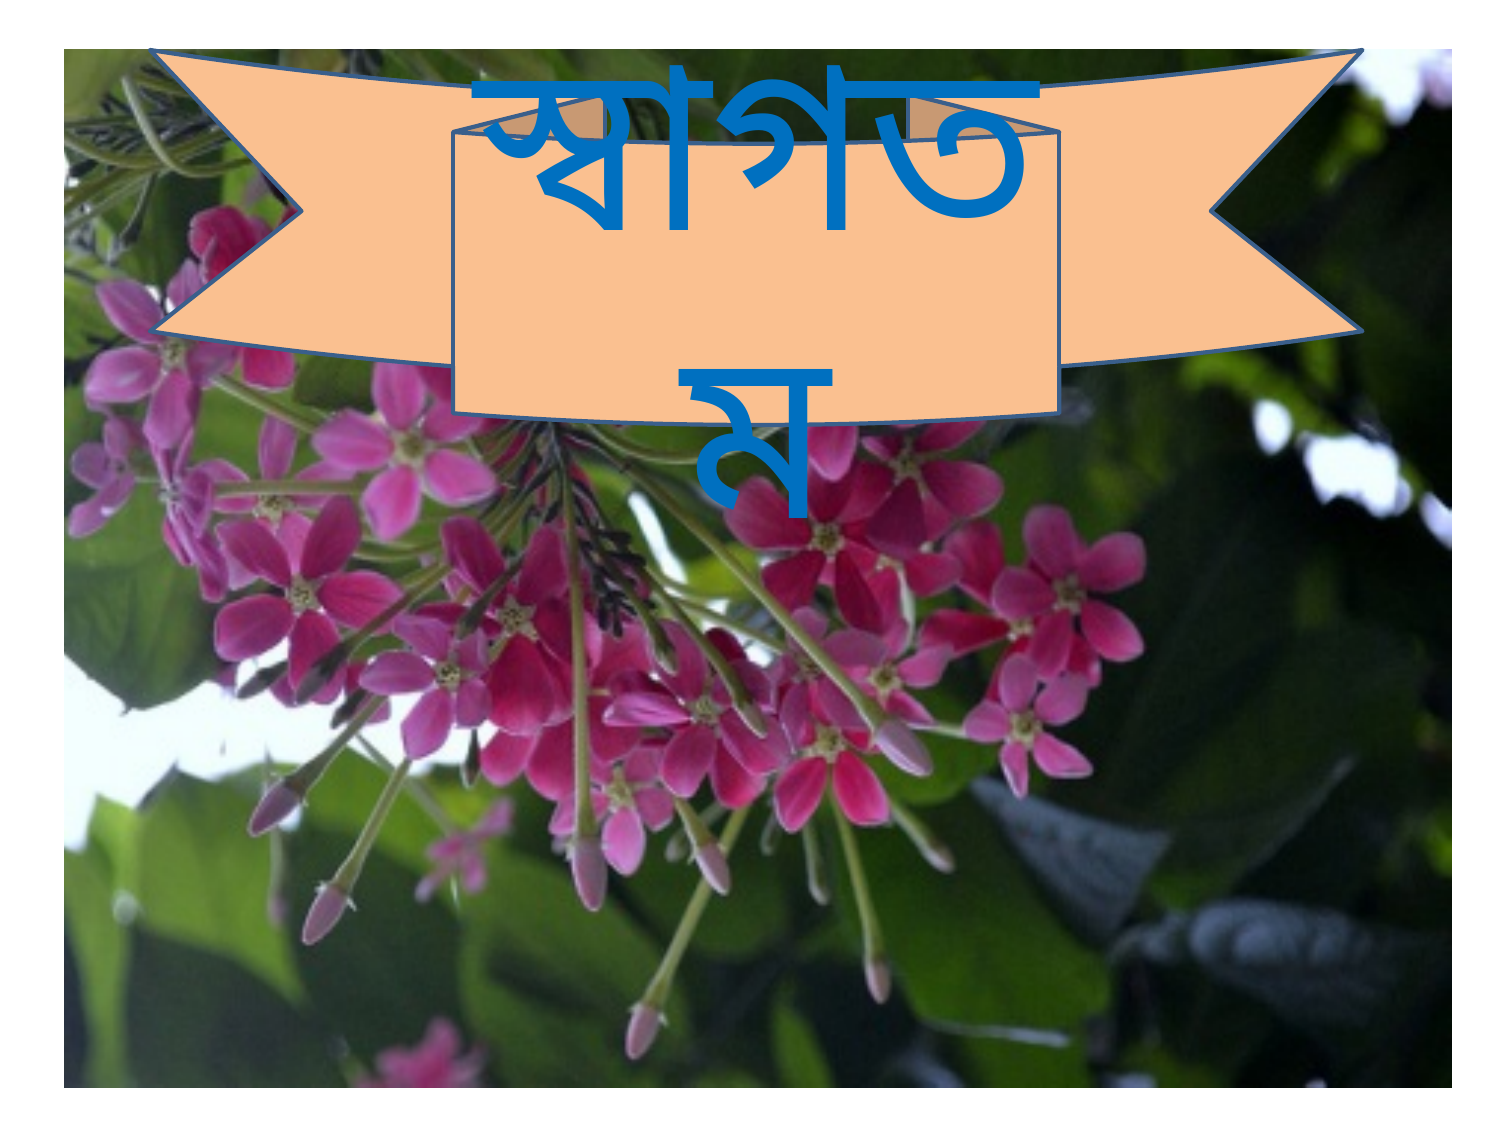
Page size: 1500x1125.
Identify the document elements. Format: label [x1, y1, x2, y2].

text_box [63, 49, 1452, 1088]
